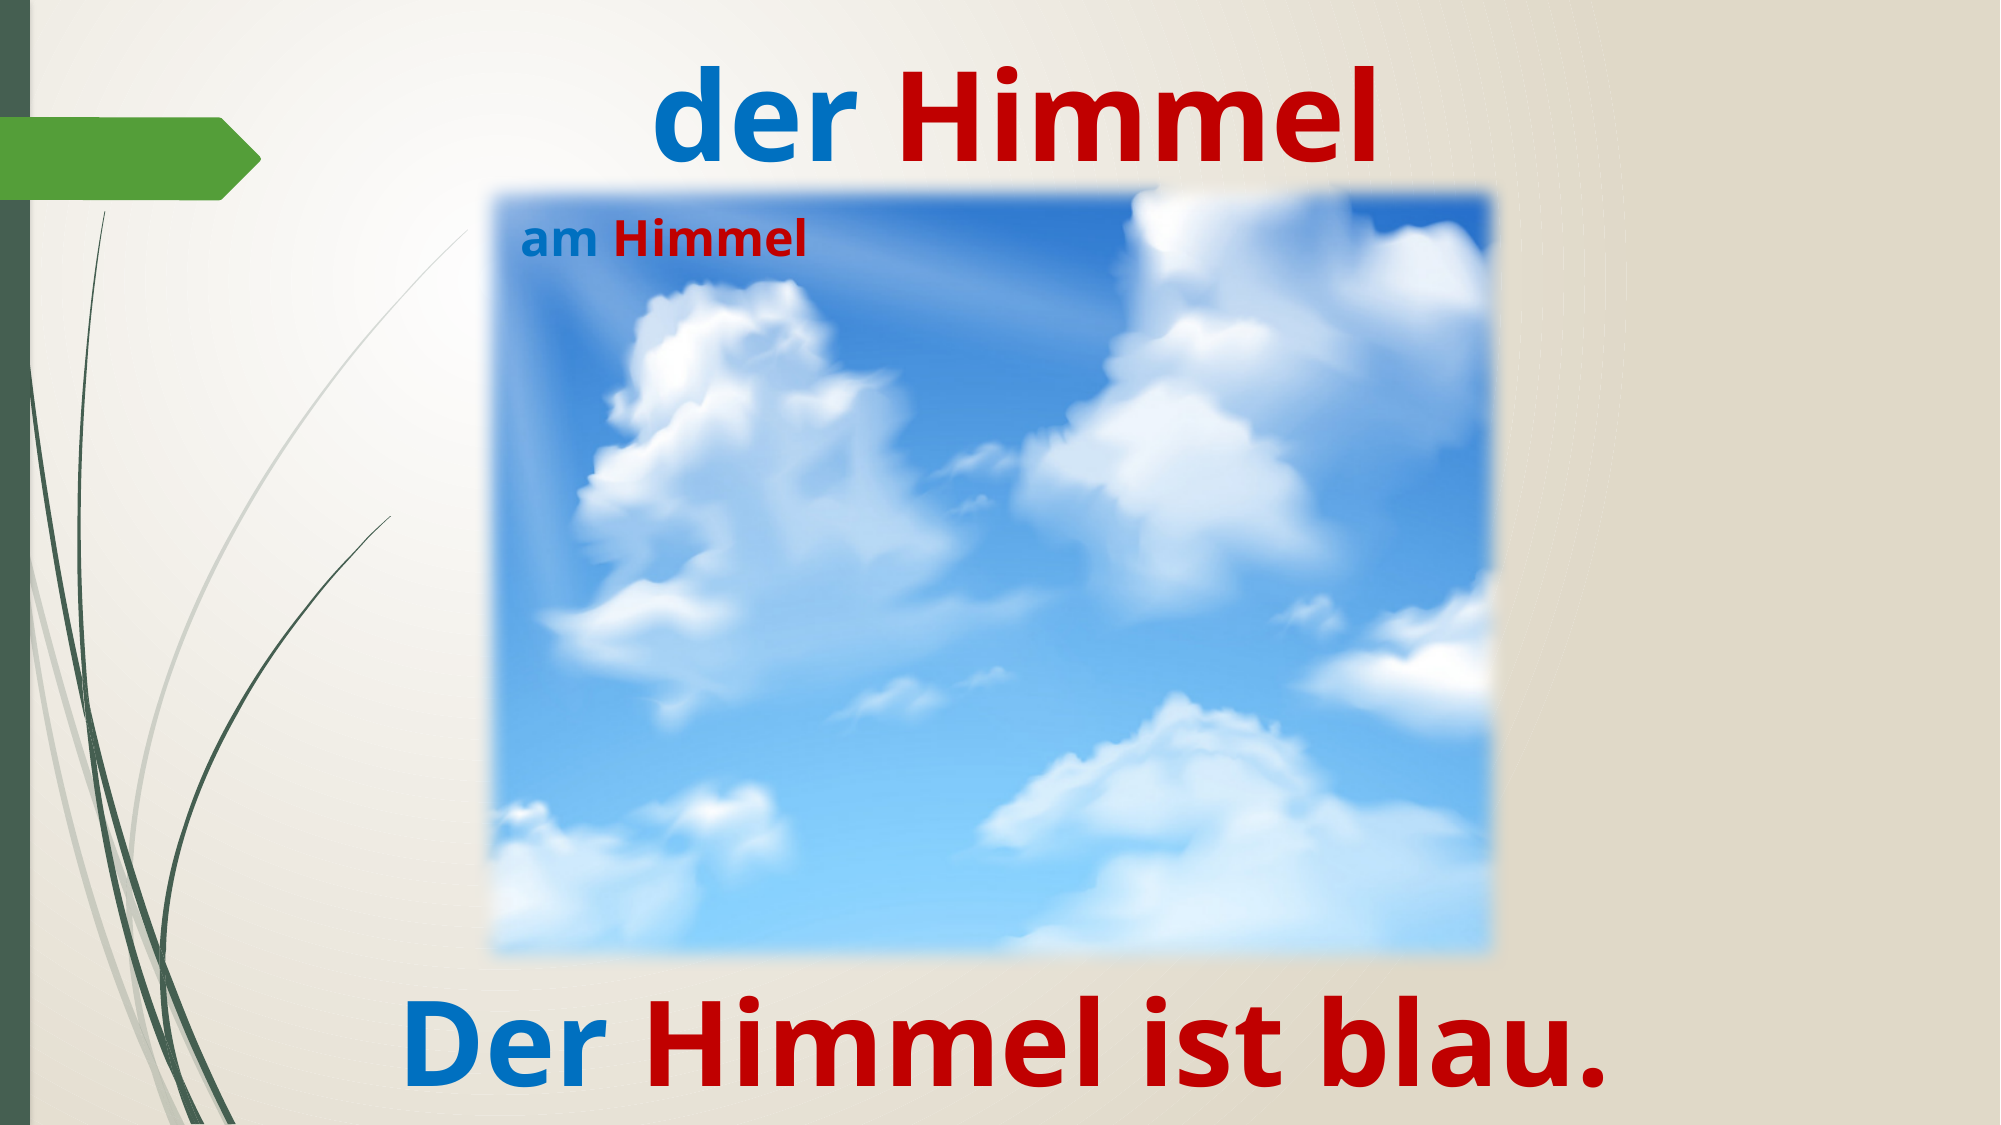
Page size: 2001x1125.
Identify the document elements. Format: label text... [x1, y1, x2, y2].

text_box Der Himmel ist blau. [273, 960, 1736, 1119]
title der Himmel [302, 29, 1765, 188]
picture [475, 176, 1512, 971]
